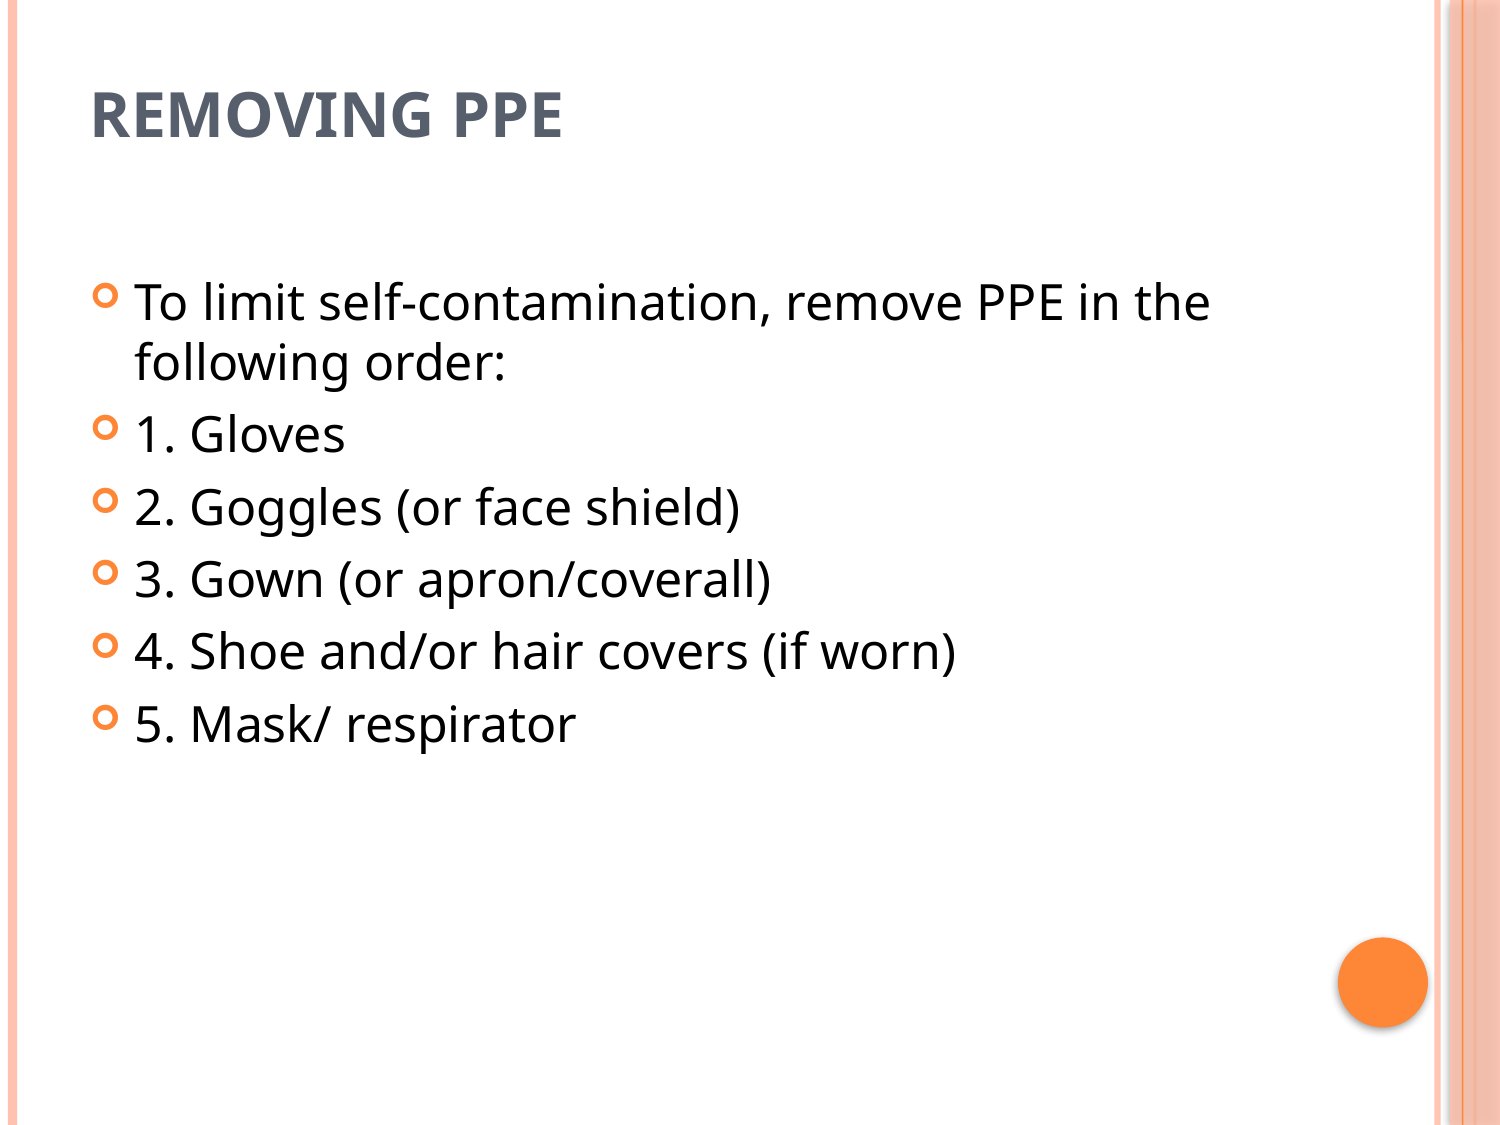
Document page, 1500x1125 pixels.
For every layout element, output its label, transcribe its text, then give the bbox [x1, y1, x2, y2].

list To limit self-contamination, remove PPE in the following order: 1. Gloves 2. Goggles (or face shield) 3. Gown (or apron/coverall) 4. Shoe and/or hair covers (if worn) 5. Mask/ respirator [75, 262, 1300, 1062]
title Removing PPE [75, 45, 1300, 233]
